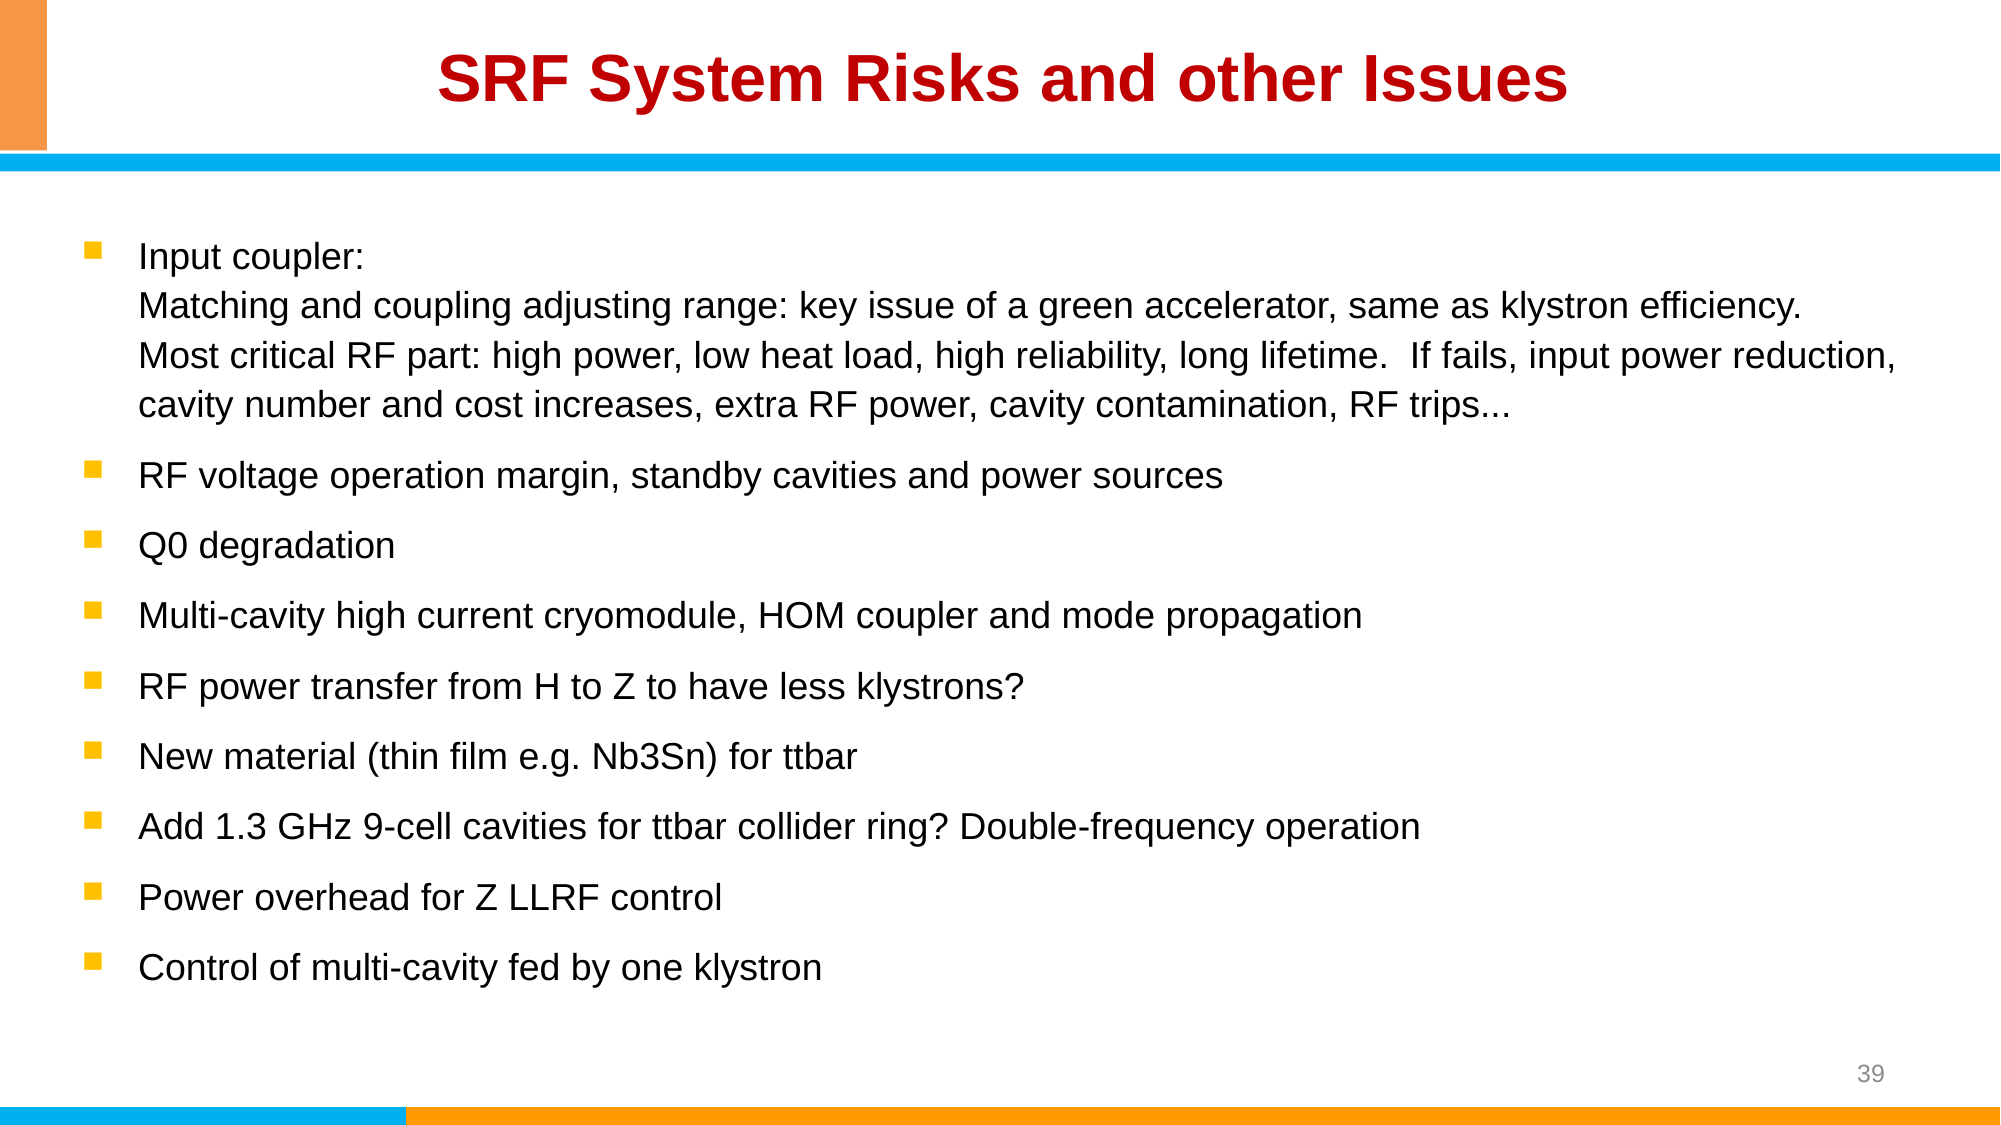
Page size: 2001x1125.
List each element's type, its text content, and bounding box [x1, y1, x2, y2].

list Input coupler: Matching and coupling adjusting range: key issue of a green accelerator, same as klystron efficiency. Most critical RF part: high power, low heat load, high reliability, long lifetime. If fails, input power reduction, cavity number and cost increases, extra RF power, cavity contamination, RF trips... RF voltage operation margin, standby cavities and power sources Q0 degradation Multi-cavity high current cryomodule, HOM coupler and mode propagation RF power transfer from H to Z to have less klystrons? New material (thin film e.g. Nb3Sn) for ttbar Add 1.3 GHz 9-cell cavities for ttbar collider ring? Double-frequency operation Power overhead for Z LLRF control Control of multi-cavity fed by one klystron [66, 219, 1981, 1052]
slide_number 39 [1433, 1042, 1900, 1103]
title SRF System Risks and other Issues [7, 0, 2000, 149]
